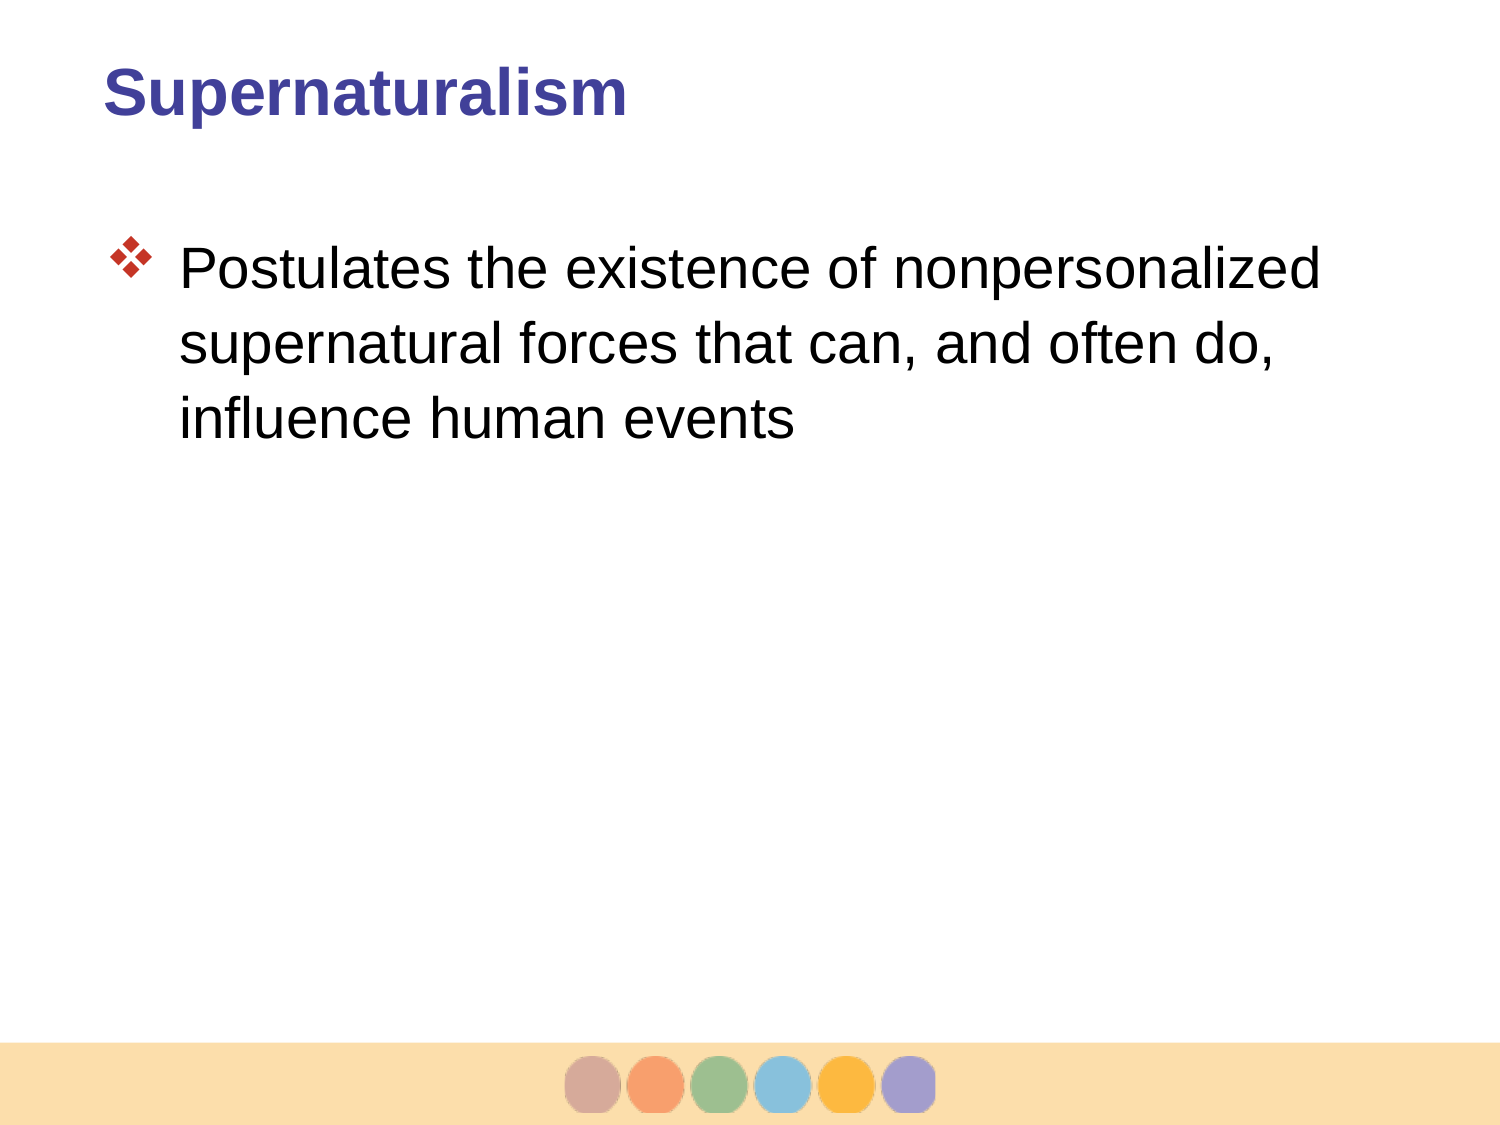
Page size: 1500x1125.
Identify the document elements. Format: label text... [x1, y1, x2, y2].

list Postulates the existence of nonpersonalized supernatural forces that can, and often do, influence human events [103, 224, 1337, 1025]
title Supernaturalism [103, 0, 1397, 188]
